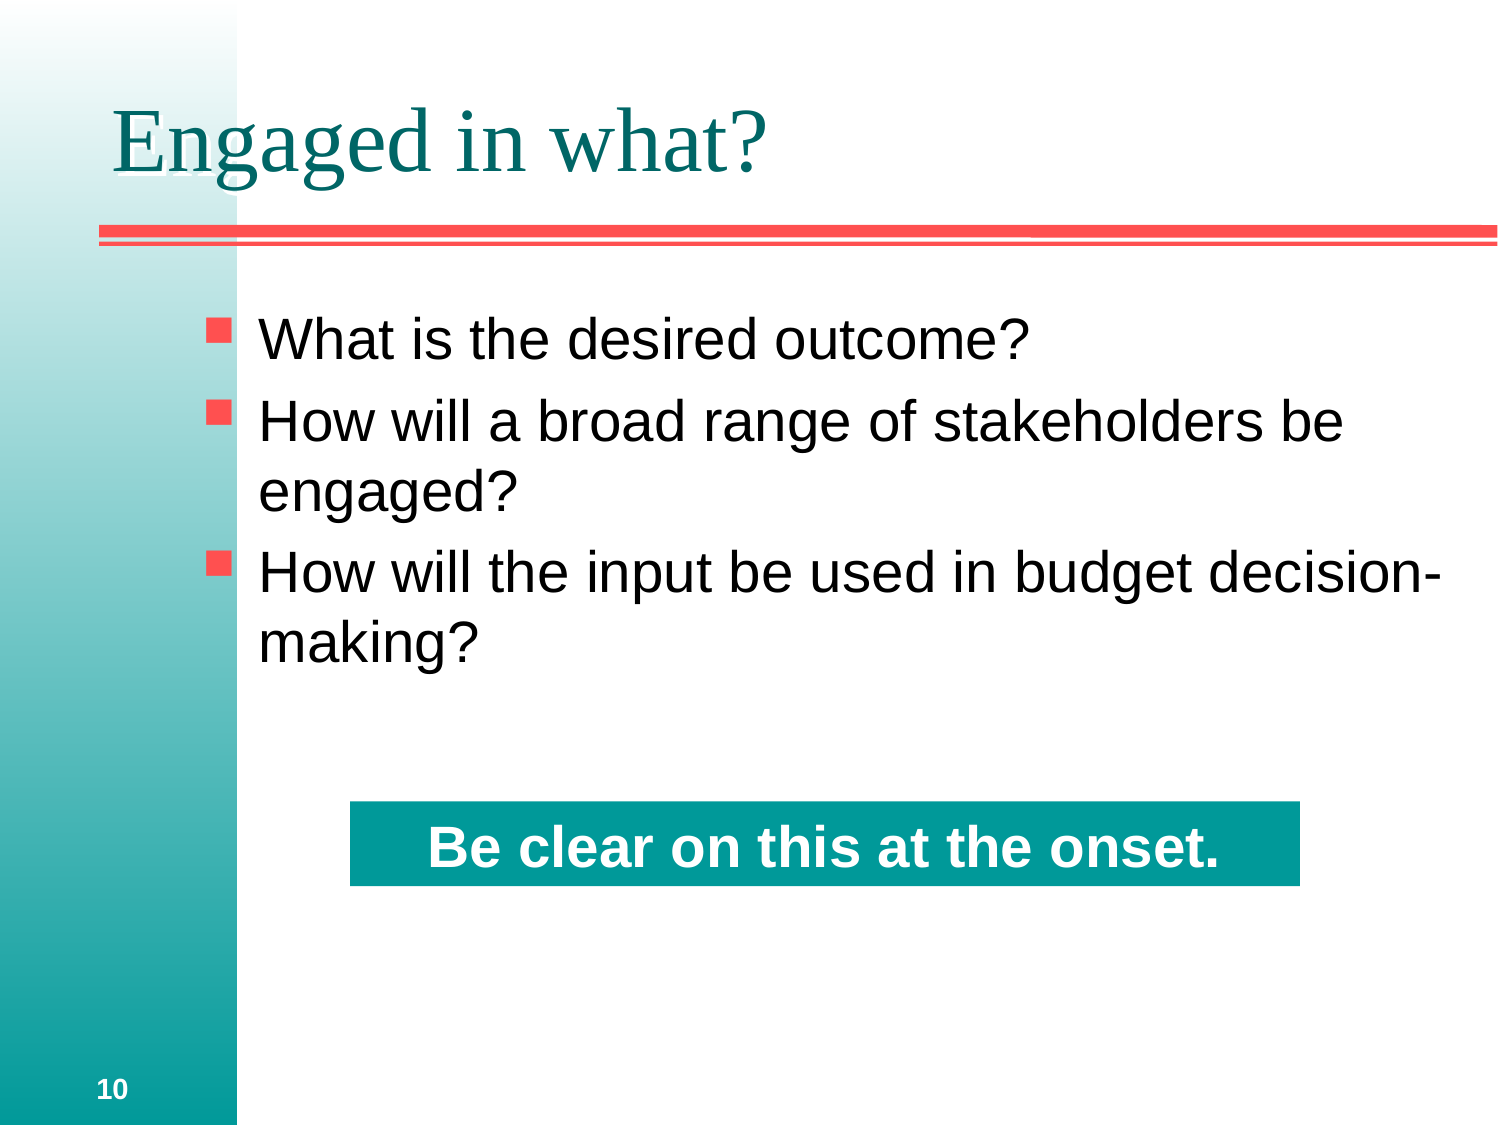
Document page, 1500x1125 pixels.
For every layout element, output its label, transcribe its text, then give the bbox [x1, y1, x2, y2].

text_box Be clear on this at the onset. [350, 801, 1300, 887]
slide_number 10 [0, 1050, 225, 1125]
list What is the desired outcome? How will a broad range of stakeholders be engaged? How will the input be used in budget decision-making? [187, 293, 1463, 975]
title Engaged in what? [96, 43, 1375, 225]
